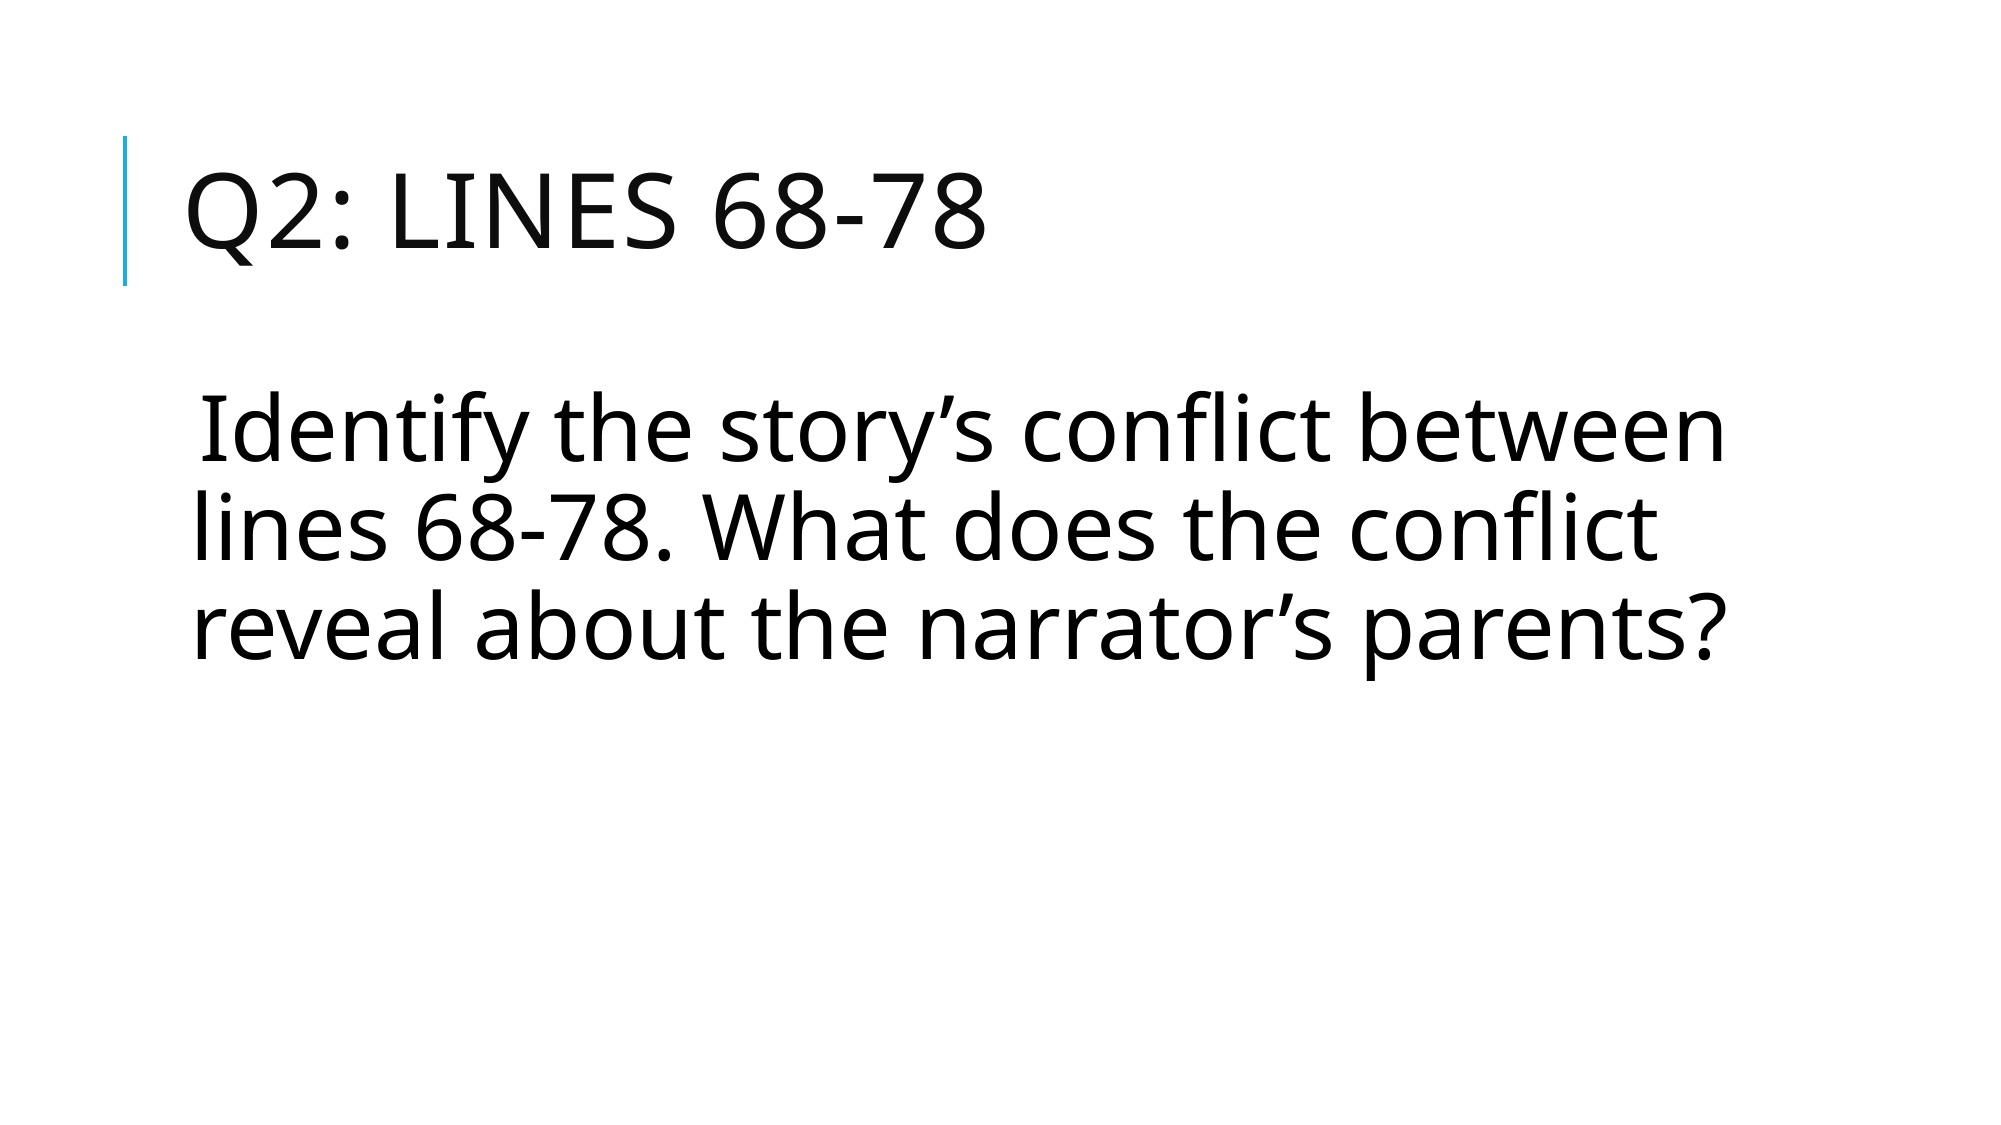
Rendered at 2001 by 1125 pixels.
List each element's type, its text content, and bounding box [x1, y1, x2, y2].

title Q2: Lines 68-78 [168, 96, 1763, 342]
list Identify the story’s conflict between lines 68-78. What does the conflict reveal about the narrator’s parents? [168, 375, 1763, 1035]
